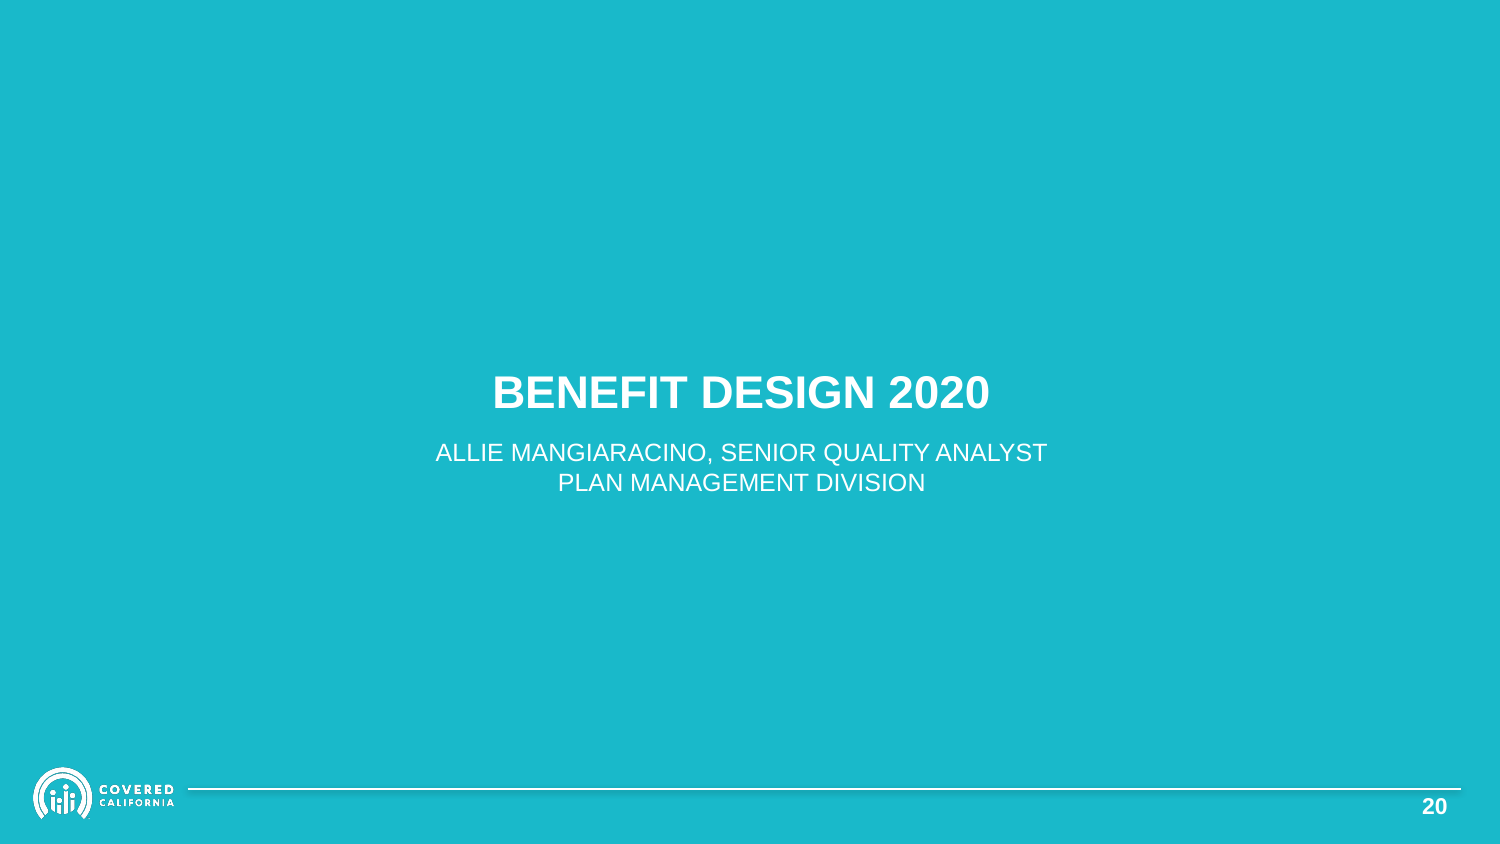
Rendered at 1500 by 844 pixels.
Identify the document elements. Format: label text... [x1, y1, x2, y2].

picture [31, 765, 176, 823]
title BENEFIT DESIGN 2020 [28, 355, 1454, 429]
slide_number 19 [1342, 782, 1463, 828]
list ALLIE MANGIARACINO, SENIOR QUALITY ANALYST PLAN MANAGEMENT DIVISION [29, 428, 1455, 504]
